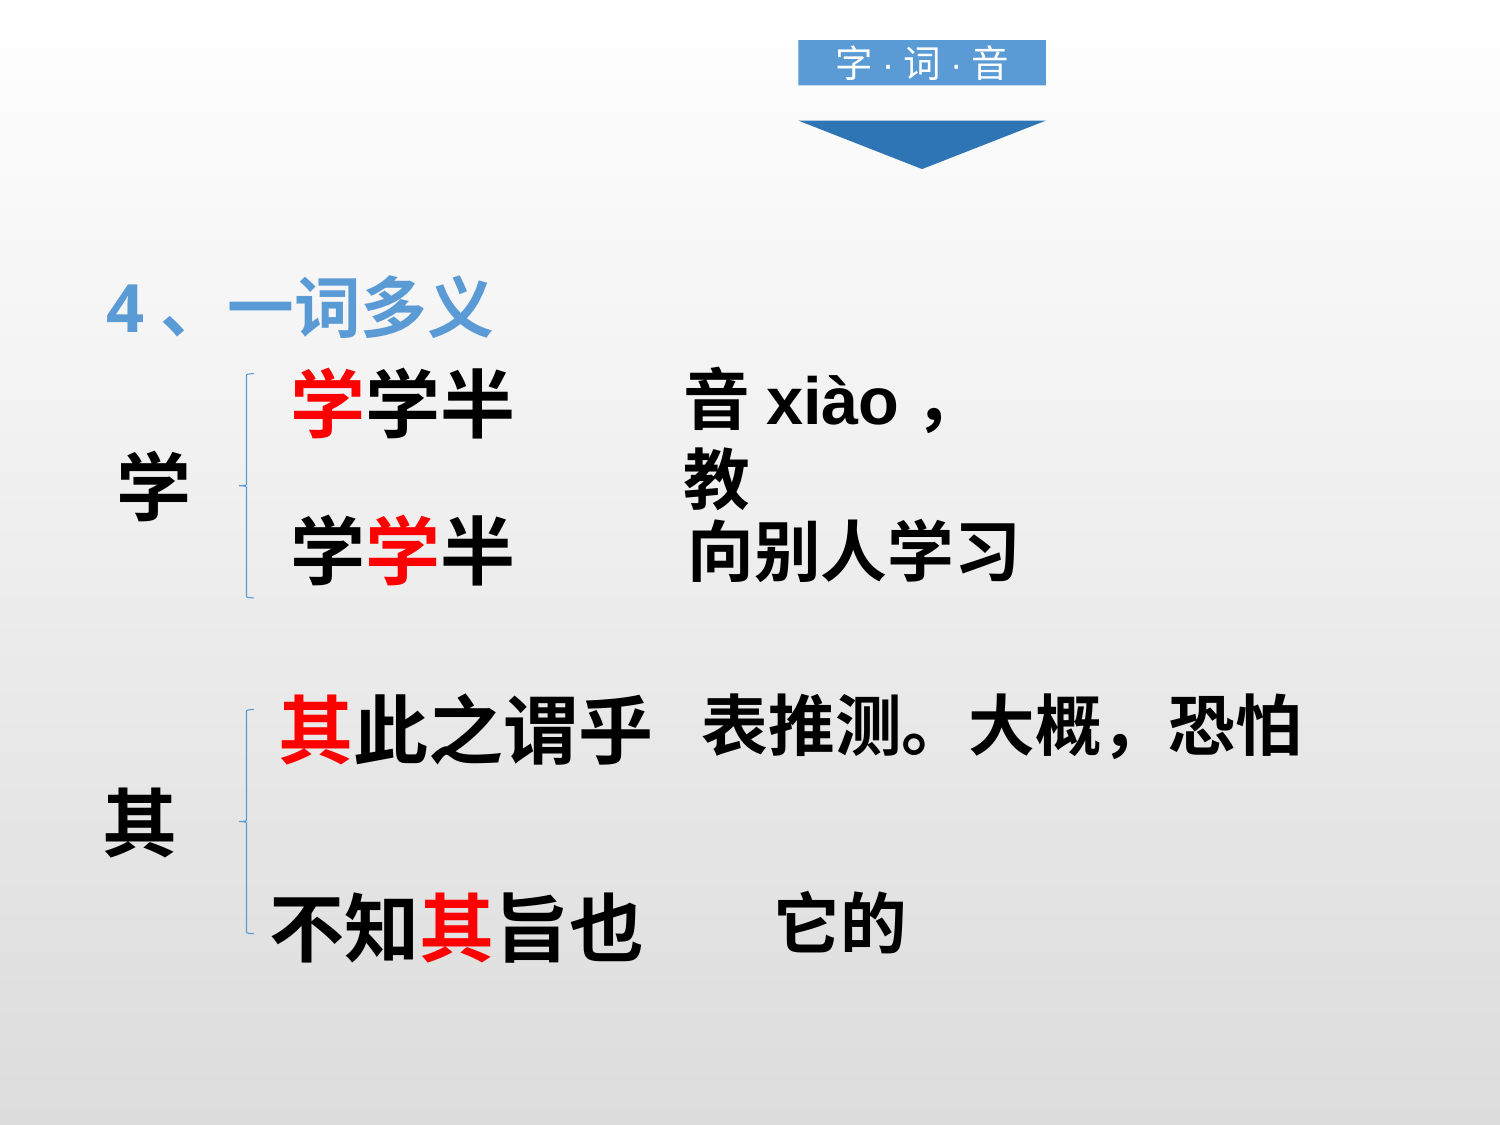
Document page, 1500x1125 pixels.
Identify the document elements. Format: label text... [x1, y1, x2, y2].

text_box 其此之谓乎 [263, 676, 669, 782]
text_box 不知其旨也 [254, 874, 660, 979]
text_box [798, 40, 1046, 170]
text_box 学学半 [275, 350, 531, 455]
text_box 4、一词多义 [254, 258, 510, 353]
text_box 学 [101, 433, 207, 538]
text_box 向别人学习 [672, 502, 1037, 598]
text_box 音xiào，教 [668, 350, 1036, 525]
text_box 表推测。大概，恐怕 [686, 676, 1337, 772]
text_box [239, 708, 254, 935]
text_box 其 [88, 768, 193, 874]
text_box [206, 231, 254, 408]
text_box 学学半 [275, 497, 531, 603]
text_box 4、一词多义 [91, 258, 230, 353]
text_box 它的 [759, 874, 987, 969]
text_box [239, 373, 254, 599]
text_box [218, 597, 255, 764]
